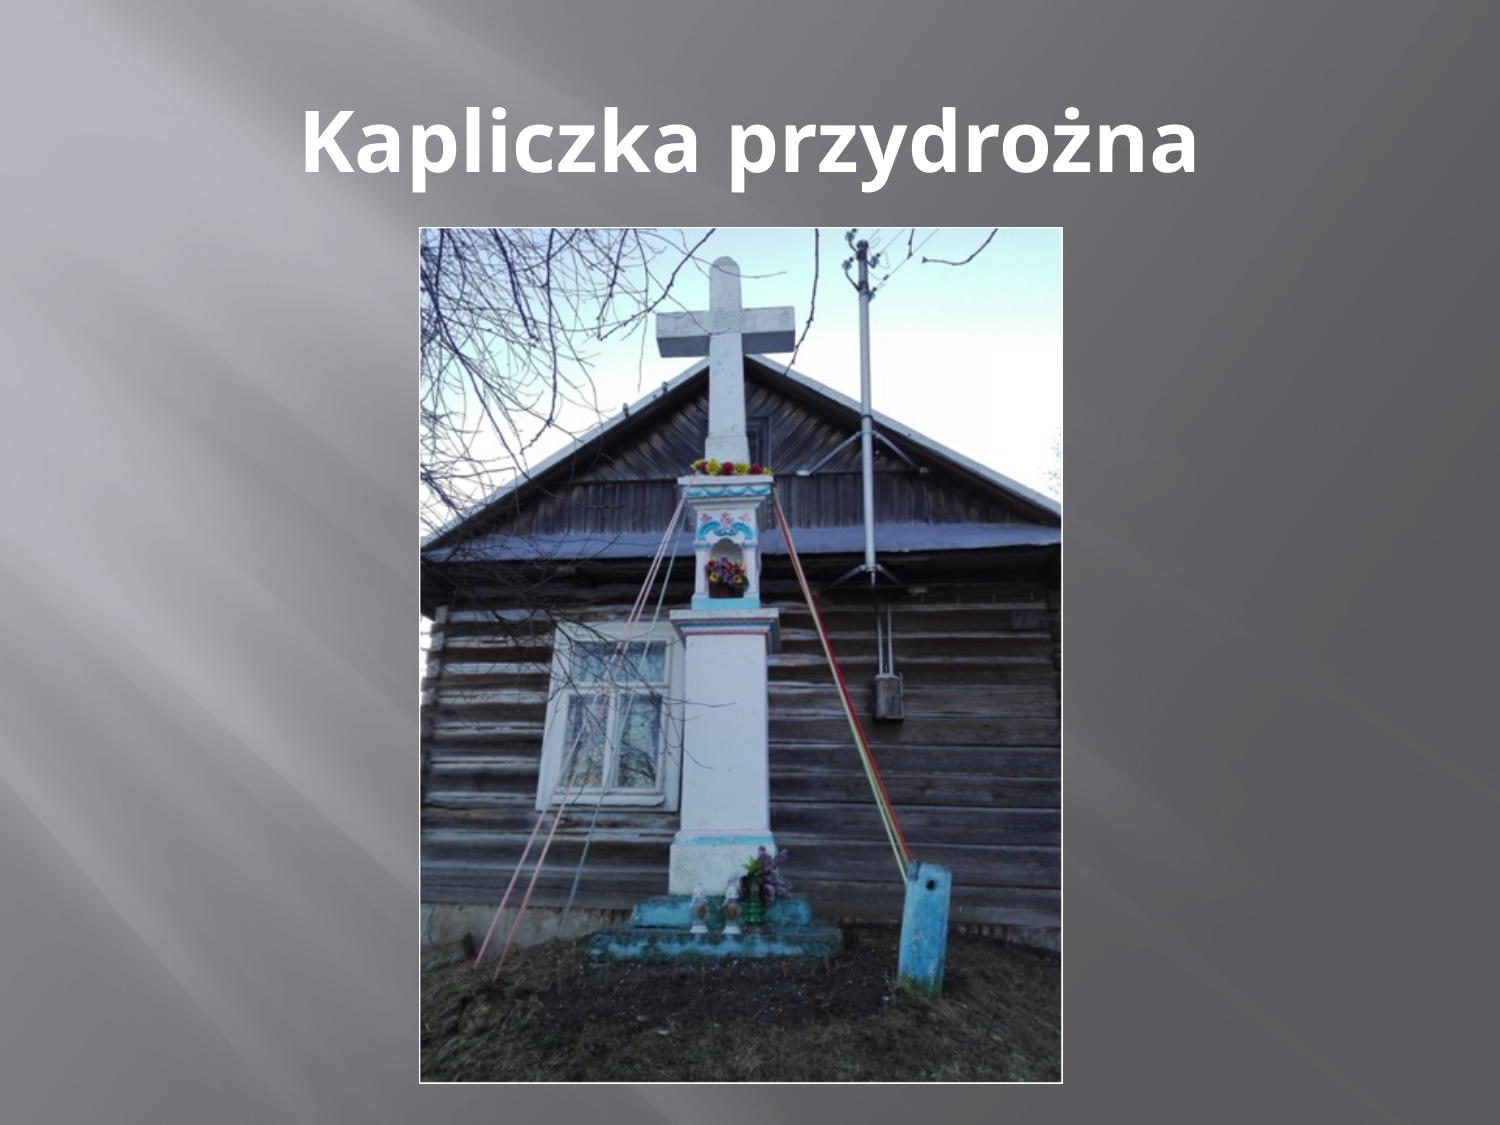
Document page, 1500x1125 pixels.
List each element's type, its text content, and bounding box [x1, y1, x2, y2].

title Kapliczka przydrożna [75, 45, 1425, 233]
picture [418, 227, 1063, 1085]
